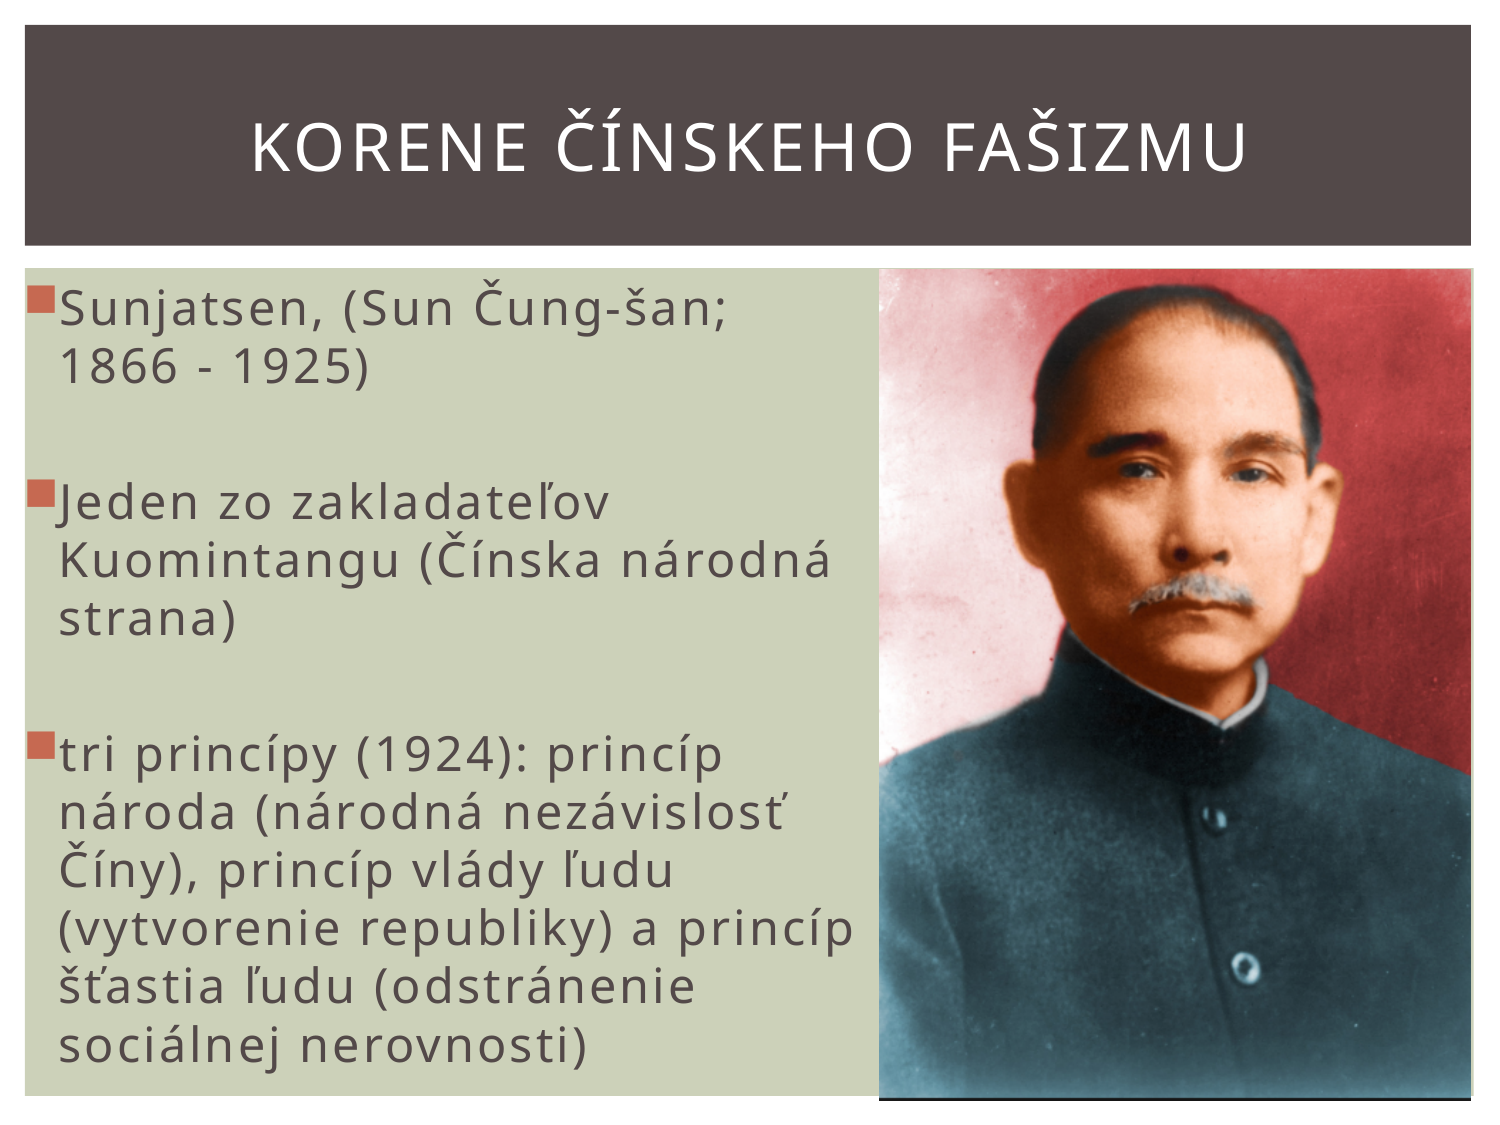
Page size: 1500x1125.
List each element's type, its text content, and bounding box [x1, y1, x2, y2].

title Korene čínskeho fašizmu [62, 58, 1438, 232]
picture [879, 269, 1472, 1101]
list Sunjatsen, (Sun Čung-šan; 1866 - 1925) Jeden zo zakladateľov Kuomintangu (Čínska národná strana) tri princípy (1924): princíp národa (národná nezávislosť Číny), princíp vlády ľudu (vytvorenie republiky) a princíp šťastia ľudu (odstránenie sociálnej nerovnosti) [0, 269, 878, 1101]
